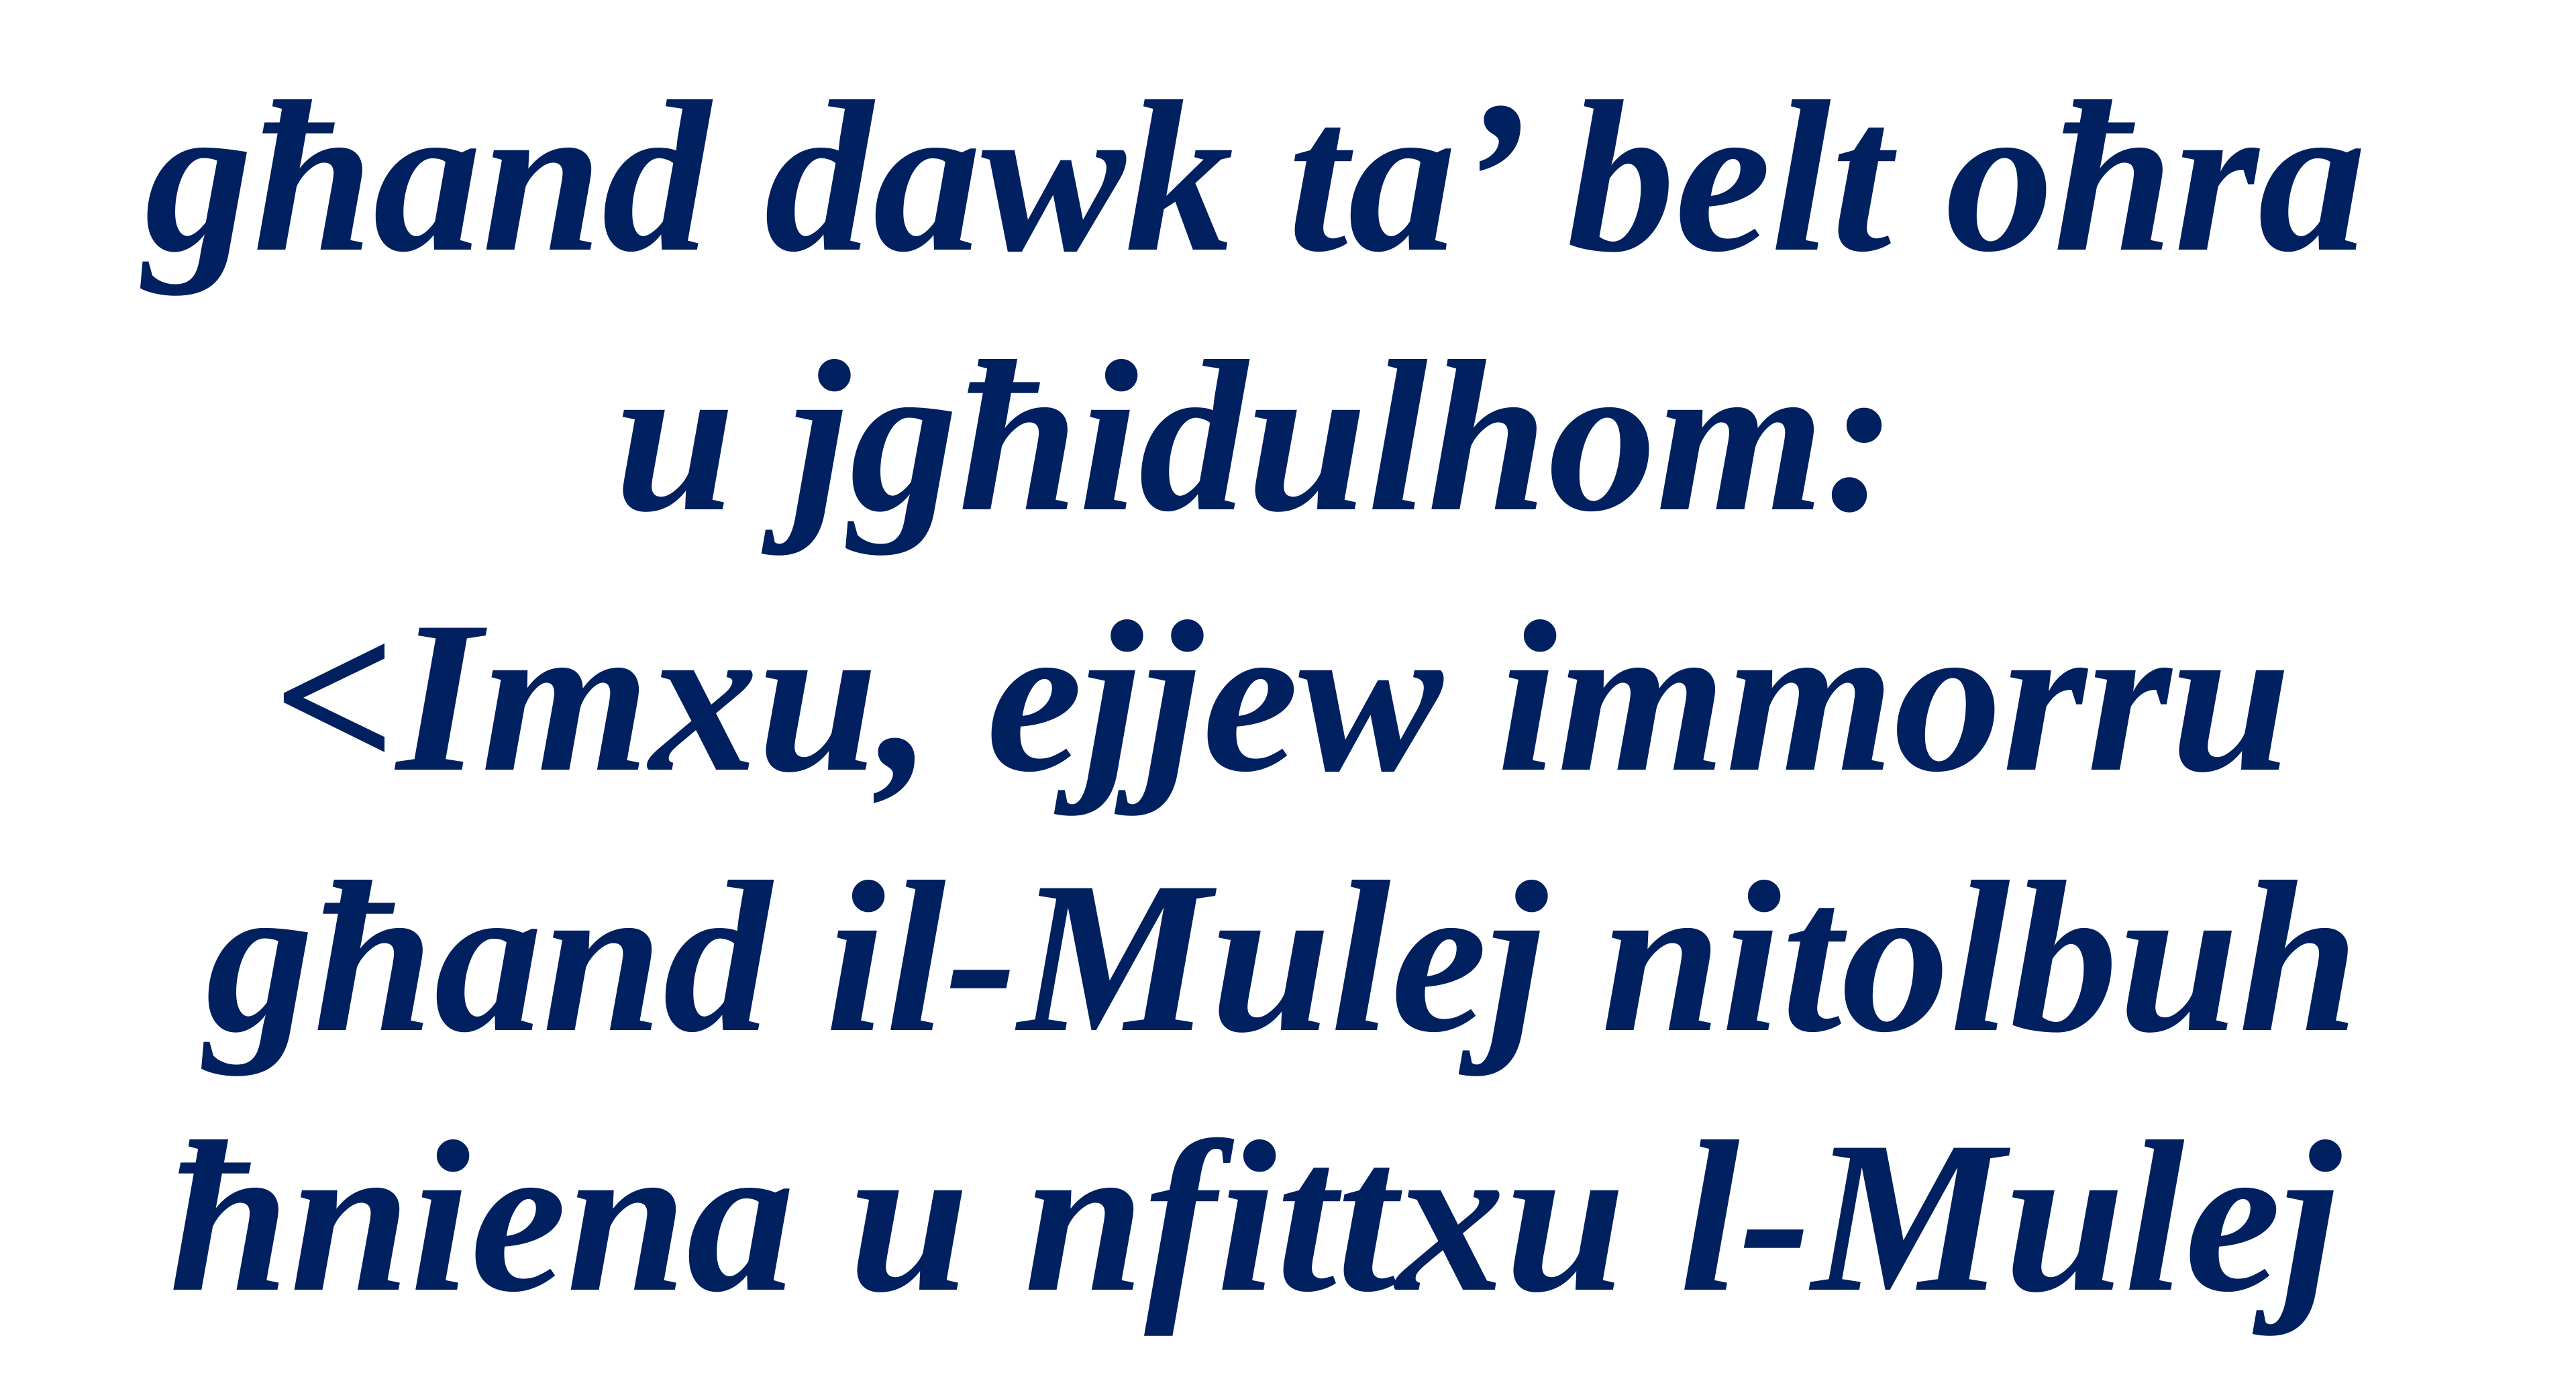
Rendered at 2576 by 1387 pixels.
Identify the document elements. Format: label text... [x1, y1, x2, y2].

text_box għand dawk ta’ belt oħra u jgħidulhom: <Imxu, ejjew immorru għand il-Mulej nitolbuh ħniena u nfittxu l-Mulej [37, 28, 2530, 1339]
